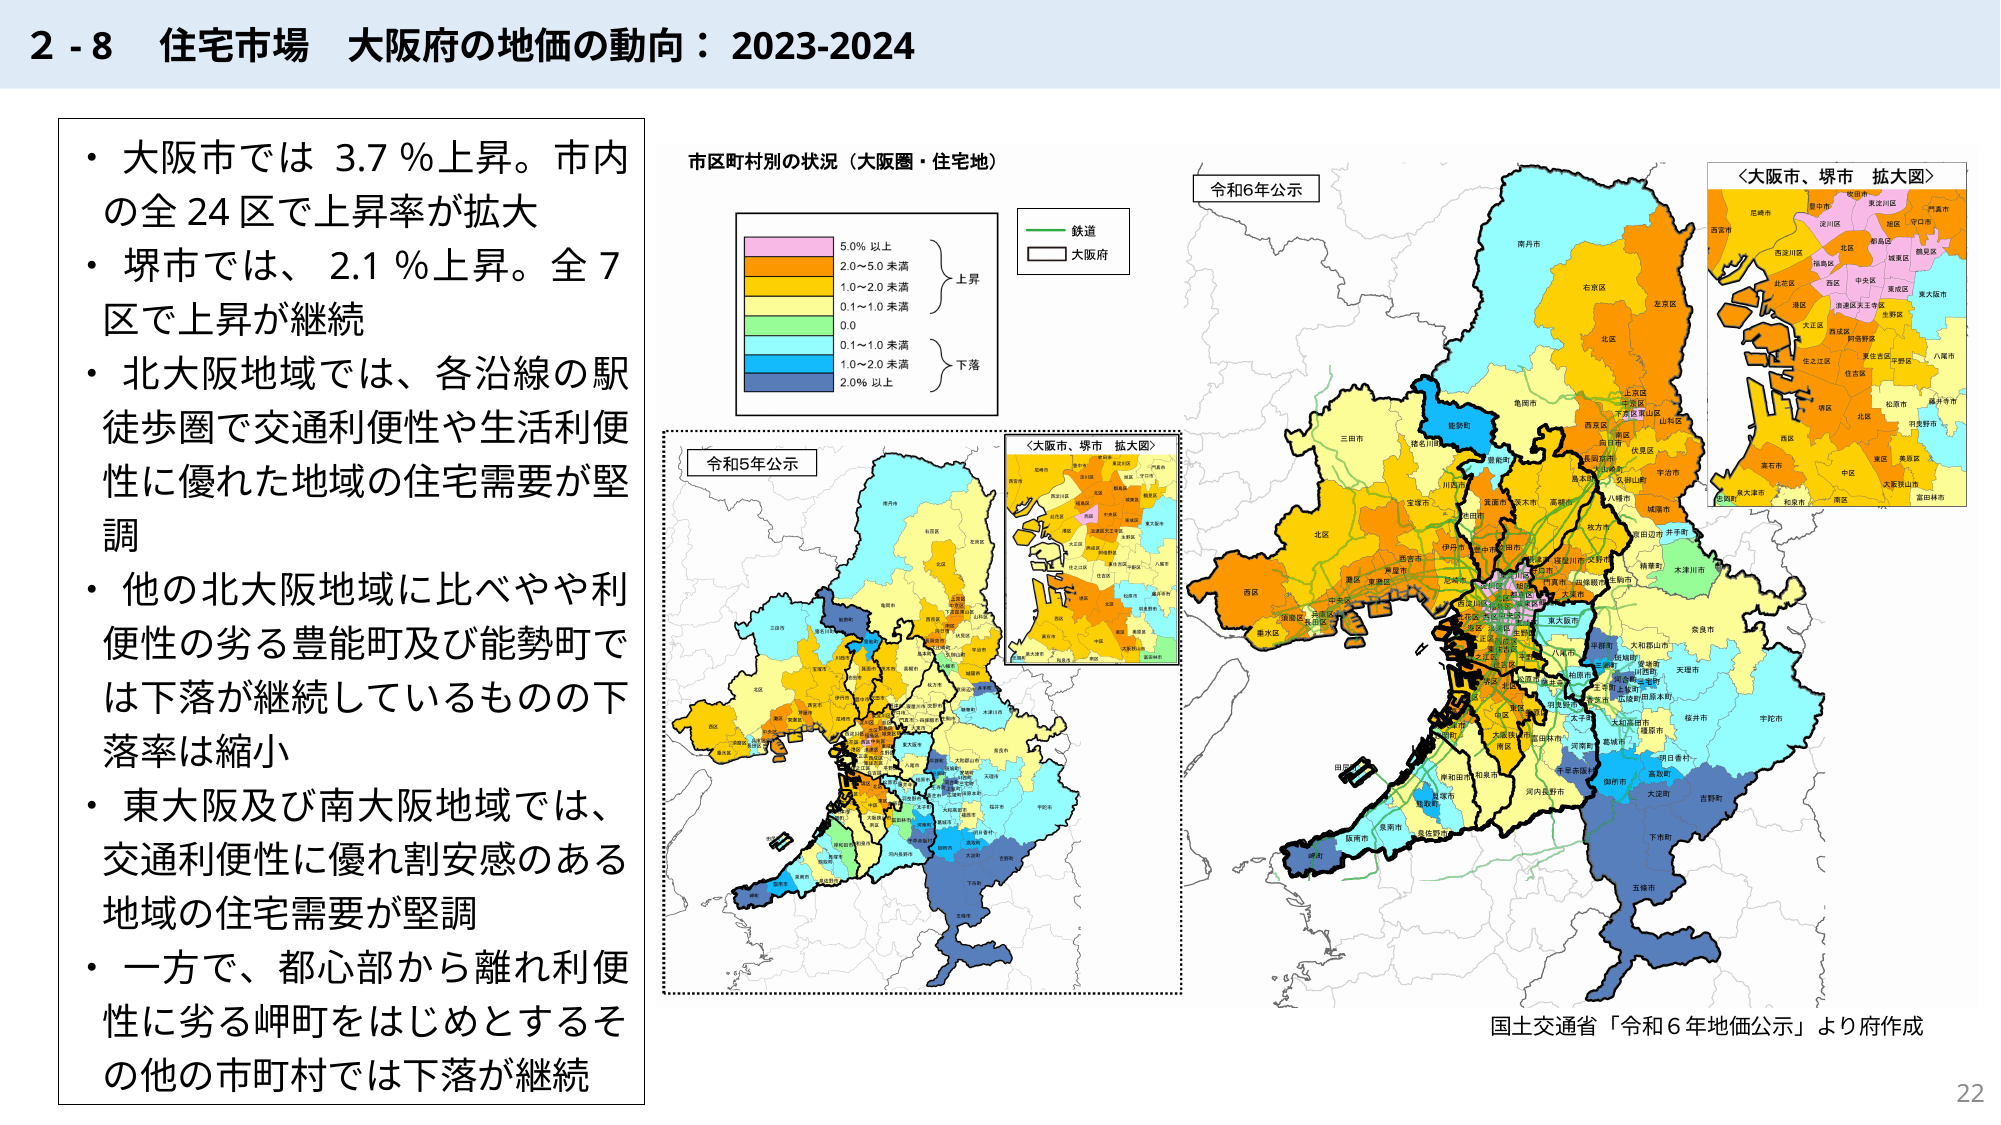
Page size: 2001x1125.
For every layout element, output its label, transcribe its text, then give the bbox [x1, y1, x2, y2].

text_box ２- 8 住宅市場 大阪府の地価の動向：2023-2024 [0, 0, 2000, 89]
text_box ・ 大阪市では 3.7％上昇。市内の全24区で上昇率が拡大 ・ 堺市では、2.1％上昇。全7区で上昇が継続 ・ 北大阪地域では、各沿線の駅徒歩圏で交通利便性や生活利便性に優れた地域の住宅需要が堅調 ・ 他の北大阪地域に比べやや利便性の劣る豊能町及び能勢町では下落が継続しているものの下落率は縮小 ・ 東大阪及び南大阪地域では、交通利便性に優れ割安感のある地域の住宅需要が堅調 ・ 一方で、都心部から離れ利便性に劣る岬町をはじめとするその他の市町村では下落が継続 [58, 118, 645, 1105]
picture [656, 145, 1979, 1008]
slide_number 22 [1550, 1064, 2000, 1124]
text_box 国土交通省「令和６年地価公示」より府作成 [645, 1001, 1940, 1040]
